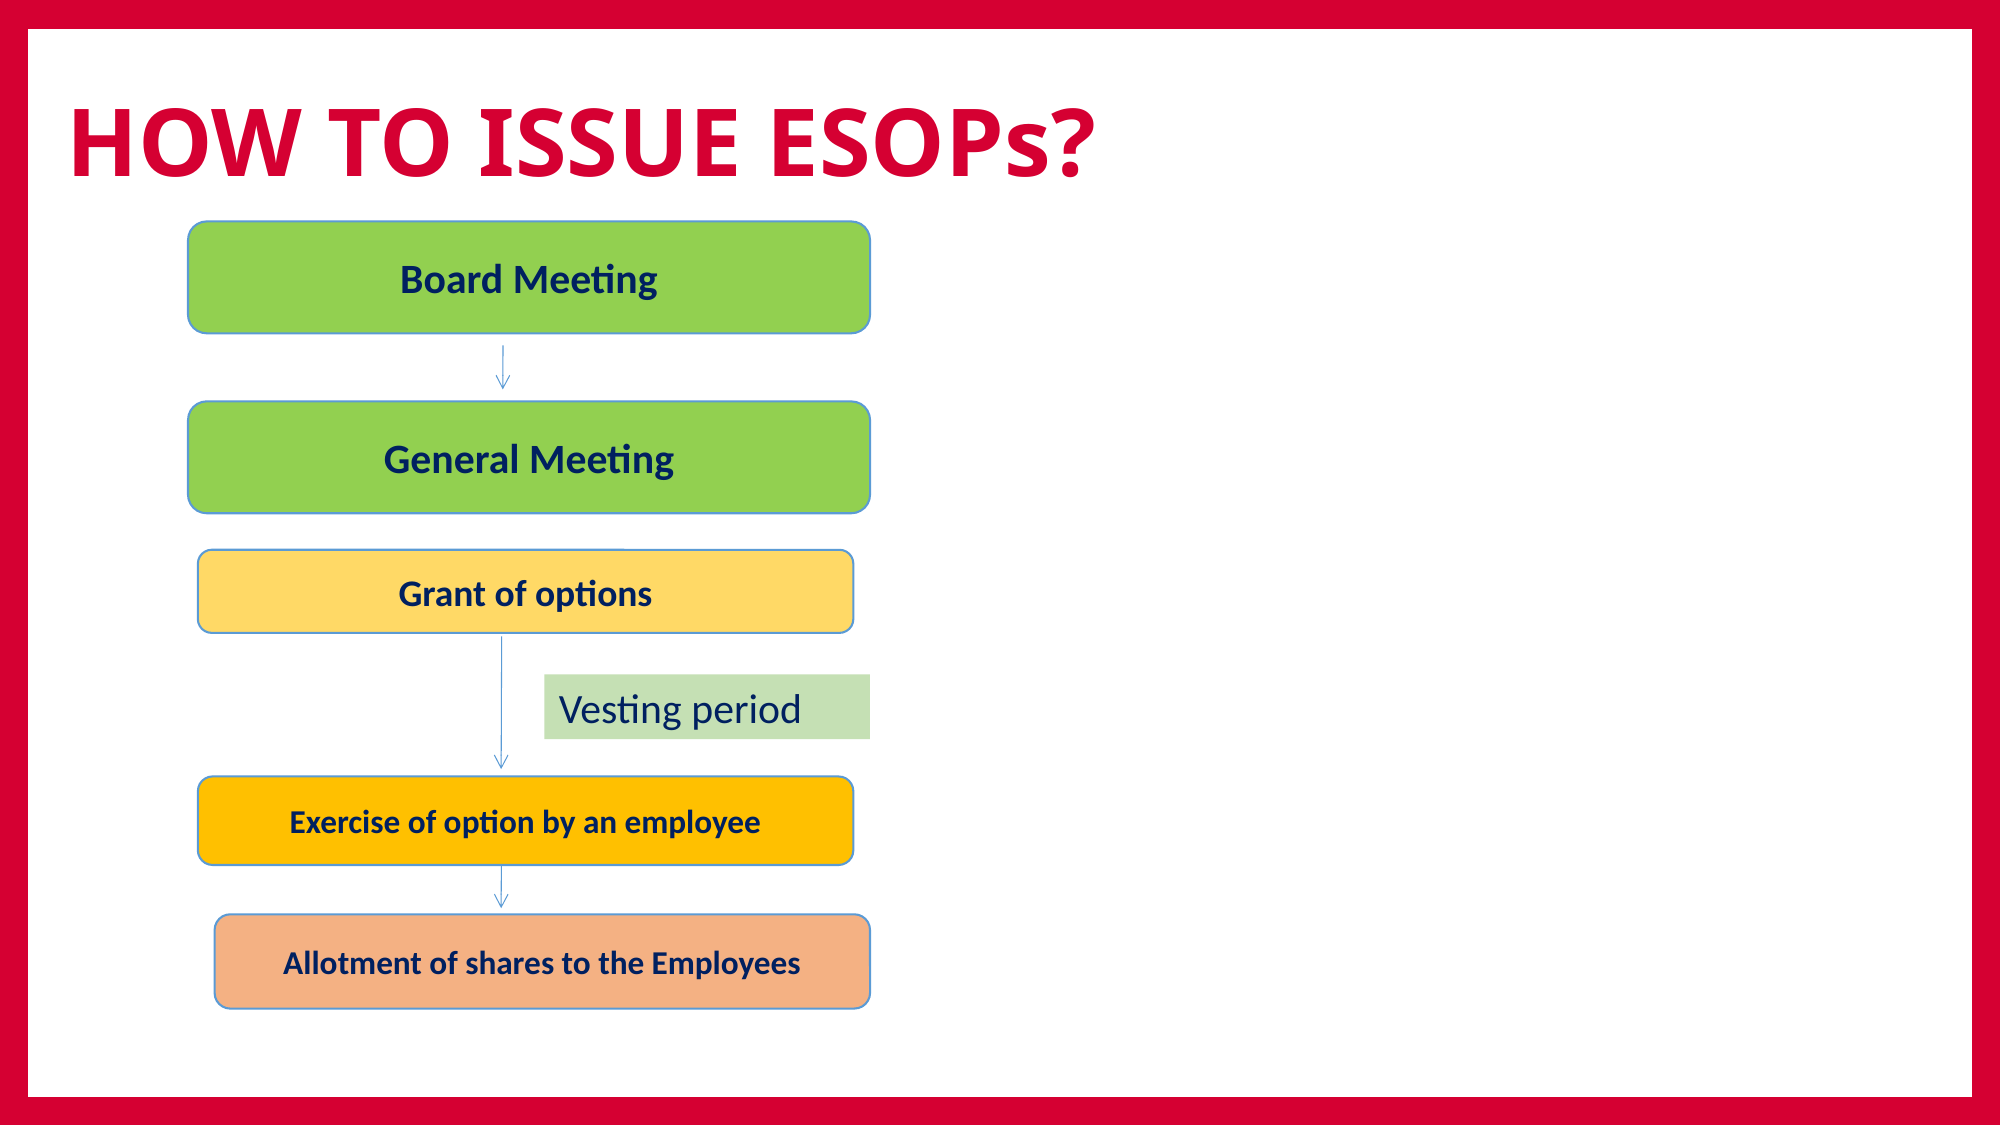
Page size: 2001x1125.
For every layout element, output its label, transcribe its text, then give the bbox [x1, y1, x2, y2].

text_box HOW TO ISSUE ESOPs? [51, 75, 1513, 203]
text_box [11, 12, 1988, 1113]
text_box Board Meeting [186, 220, 872, 335]
text_box Grant of options [196, 548, 855, 634]
text_box Allotment of shares to the Employees [213, 913, 872, 1010]
text_box Exercise of option by an employee [196, 775, 855, 867]
text_box General Meeting [186, 400, 872, 515]
text_box Vesting period [544, 674, 870, 740]
